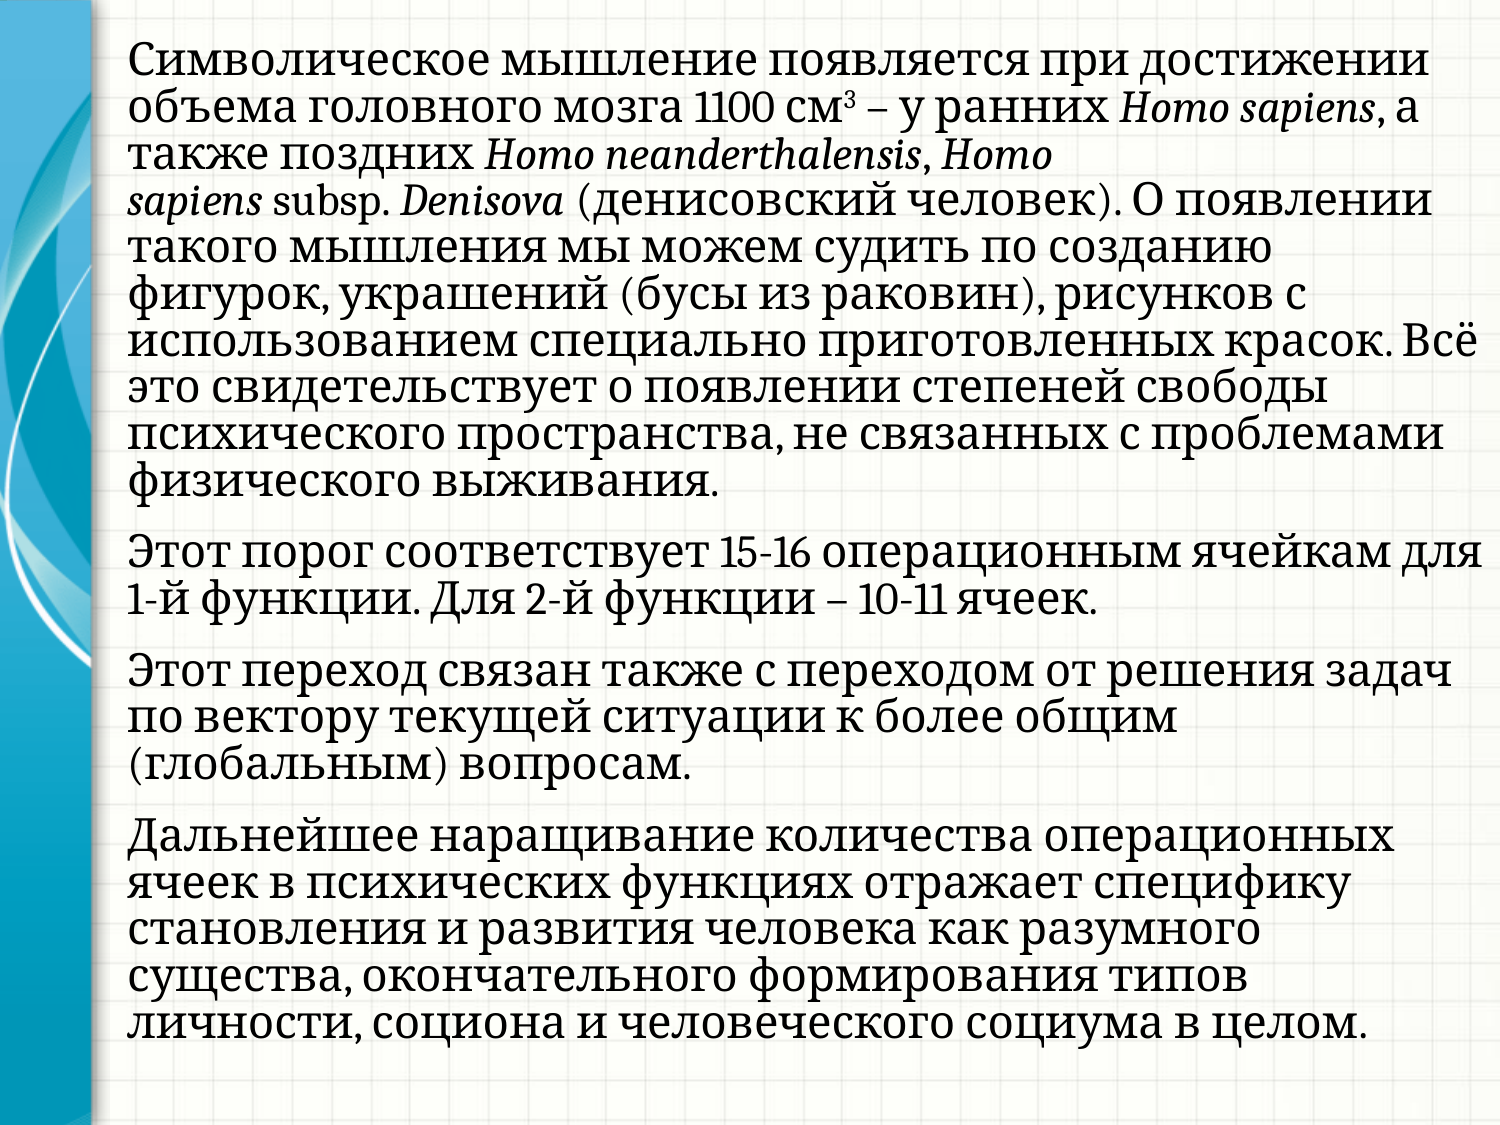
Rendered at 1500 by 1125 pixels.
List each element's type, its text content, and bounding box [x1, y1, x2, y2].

picture [0, 0, 1500, 1125]
list Символическое мышление появляется при достижении объема головного мозга 1100 см3 – у ранних Homo sapiens, а также поздних Homo neanderthalensis, Homo sapiens subsp. Denisova (денисовский человек). О появлении такого мышления мы можем судить по созданию фигурок, украшений (бусы из раковин), рисунков с использованием специально приготовленных красок. Всё это свидетельствует о появлении степеней свободы психического пространства, не связанных с проблемами физического выживания. Этот порог соответствует 15-16 операционным ячейкам для 1-й функции. Для 2-й функции – 10-11 ячеек. Этот переход связан также с переходом от решения задач по вектору текущей ситуации к более общим (глобальным) вопросам. Дальнейшее наращивание количества операционных ячеек в психических функциях отражает специфику становления и развития человека как разумного существа, окончательного формирования типов личности, социона и человеческого социума в целом. [112, 30, 1500, 1125]
